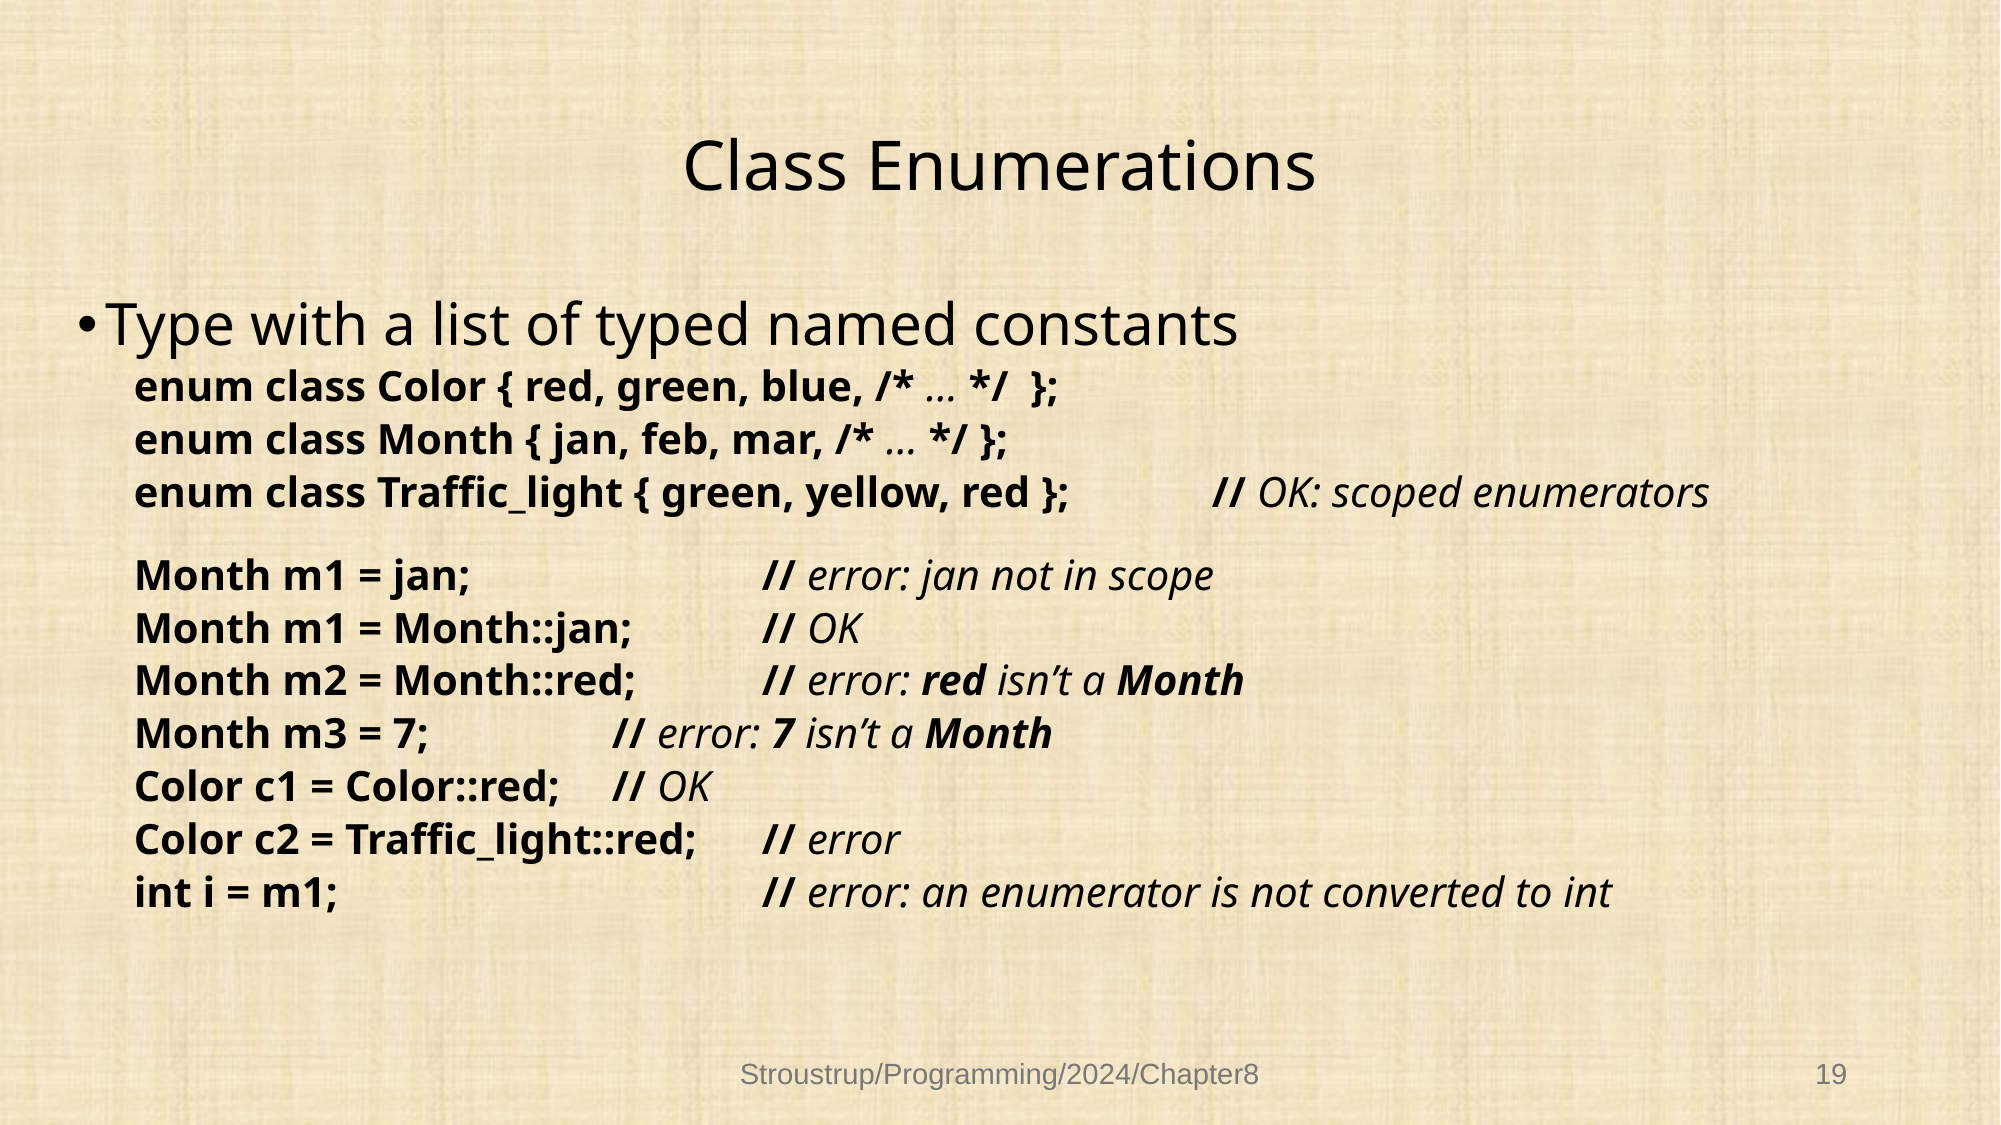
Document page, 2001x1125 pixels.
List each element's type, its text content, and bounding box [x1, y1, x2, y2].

footer Stroustrup/Programming/2024/Chapter8 [662, 1042, 1338, 1103]
slide_number 19 [1412, 1042, 1863, 1103]
picture [0, 0, 2001, 1125]
title Class Enumerations [137, 59, 1863, 278]
list Type with a list of typed named constants enum class Color { red, green, blue, /* … */ }; enum class Month { jan, feb, mar, /* … */ }; enum class Traffic_light { green, yellow, red }; // OK: scoped enumerators Month m1 = jan; // error: jan not in scope Month m1 = Month::jan; // OK Month m2 = Month::red; // error: red isn’t a Month Month m3 = 7; // error: 7 isn’t a Month Color c1 = Color::red; // OK Color c2 = Traffic_light::red; // error int i = m1; // error: an enumerator is not converted to int [62, 287, 1750, 1050]
